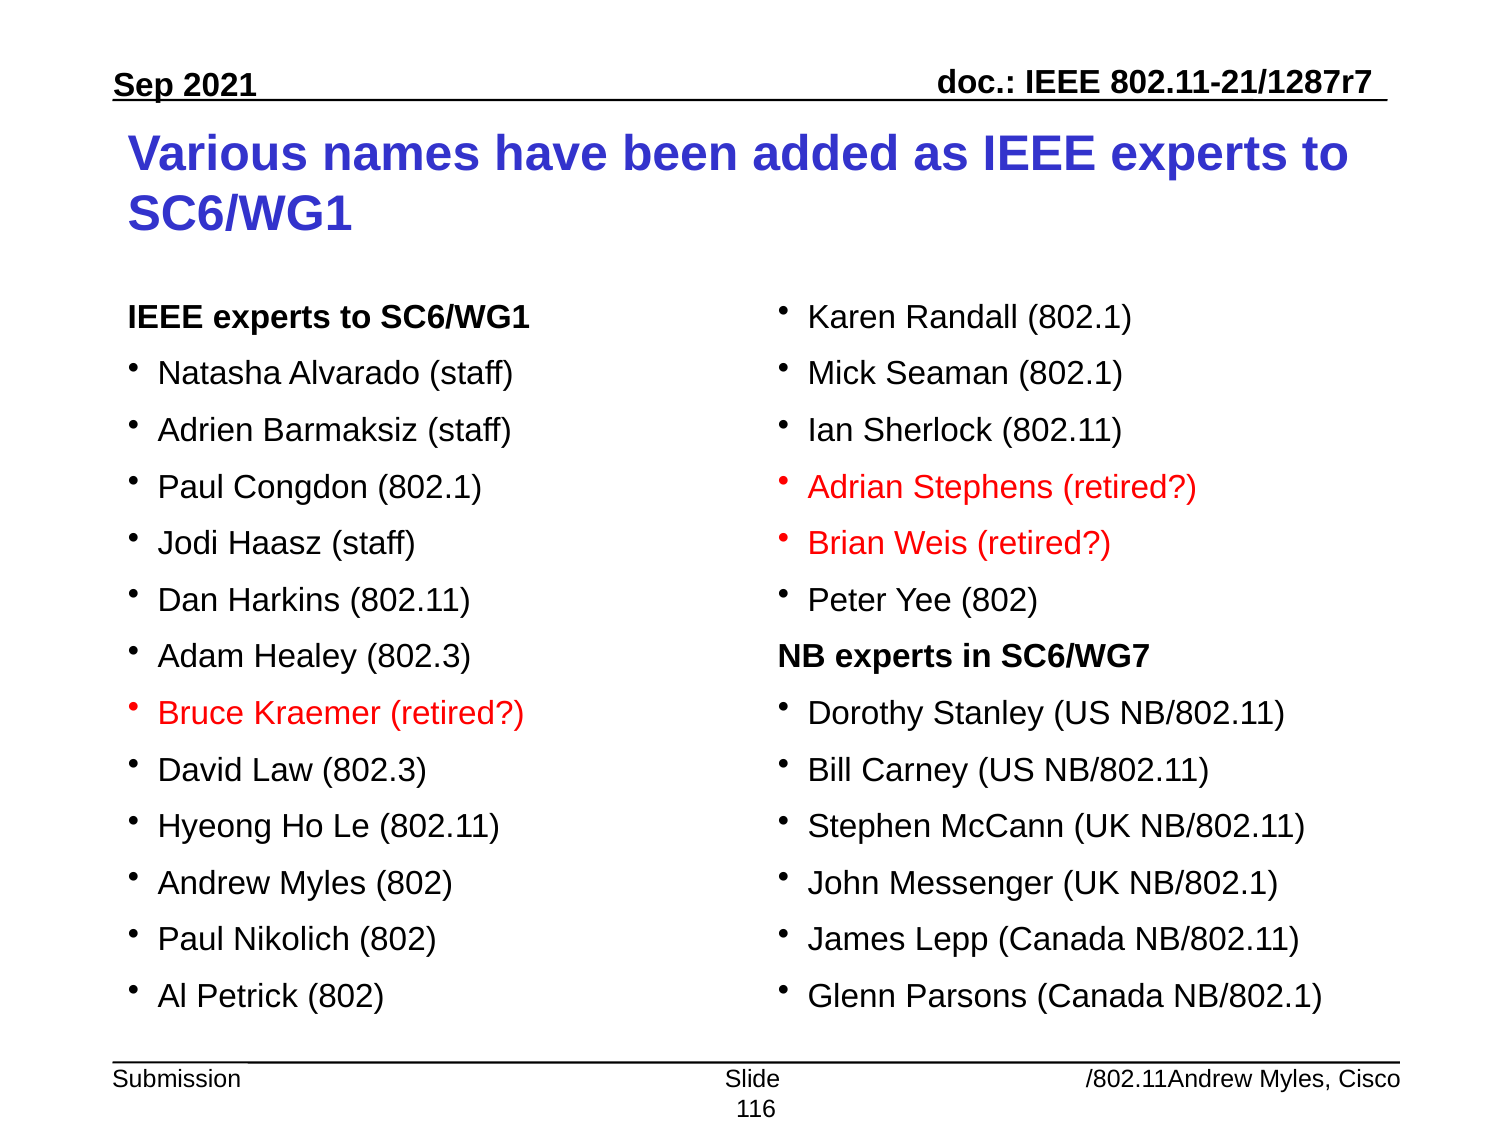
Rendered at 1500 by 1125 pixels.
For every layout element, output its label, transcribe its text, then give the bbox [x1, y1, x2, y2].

list IEEE experts to SC6/WG1 Natasha Alvarado (staff) Adrien Barmaksiz (staff) Paul Congdon (802.1) Jodi Haasz (staff) Dan Harkins (802.11) Adam Healey (802.3) Bruce Kraemer (retired?) David Law (802.3) Hyeong Ho Le (802.11) Andrew Myles (802) Paul Nikolich (802) Al Petrick (802) [112, 287, 738, 963]
list Karen Randall (802.1) Mick Seaman (802.1) Ian Sherlock (802.11) Adrian Stephens (retired?) Brian Weis (retired?) Peter Yee (802) NB experts in SC6/WG7 Dorothy Stanley (US NB/802.11) Bill Carney (US NB/802.11) Stephen McCann (UK NB/802.11) John Messenger (UK NB/802.1) James Lepp (Canada NB/802.11) Glenn Parsons (Canada NB/802.1) [762, 287, 1388, 963]
footer /802.11Andrew Myles, Cisco [1084, 1061, 1402, 1093]
title Various names have been added as IEEE experts to SC6/WG1 [112, 112, 1388, 288]
slide_number Slide 116 [709, 1061, 803, 1093]
